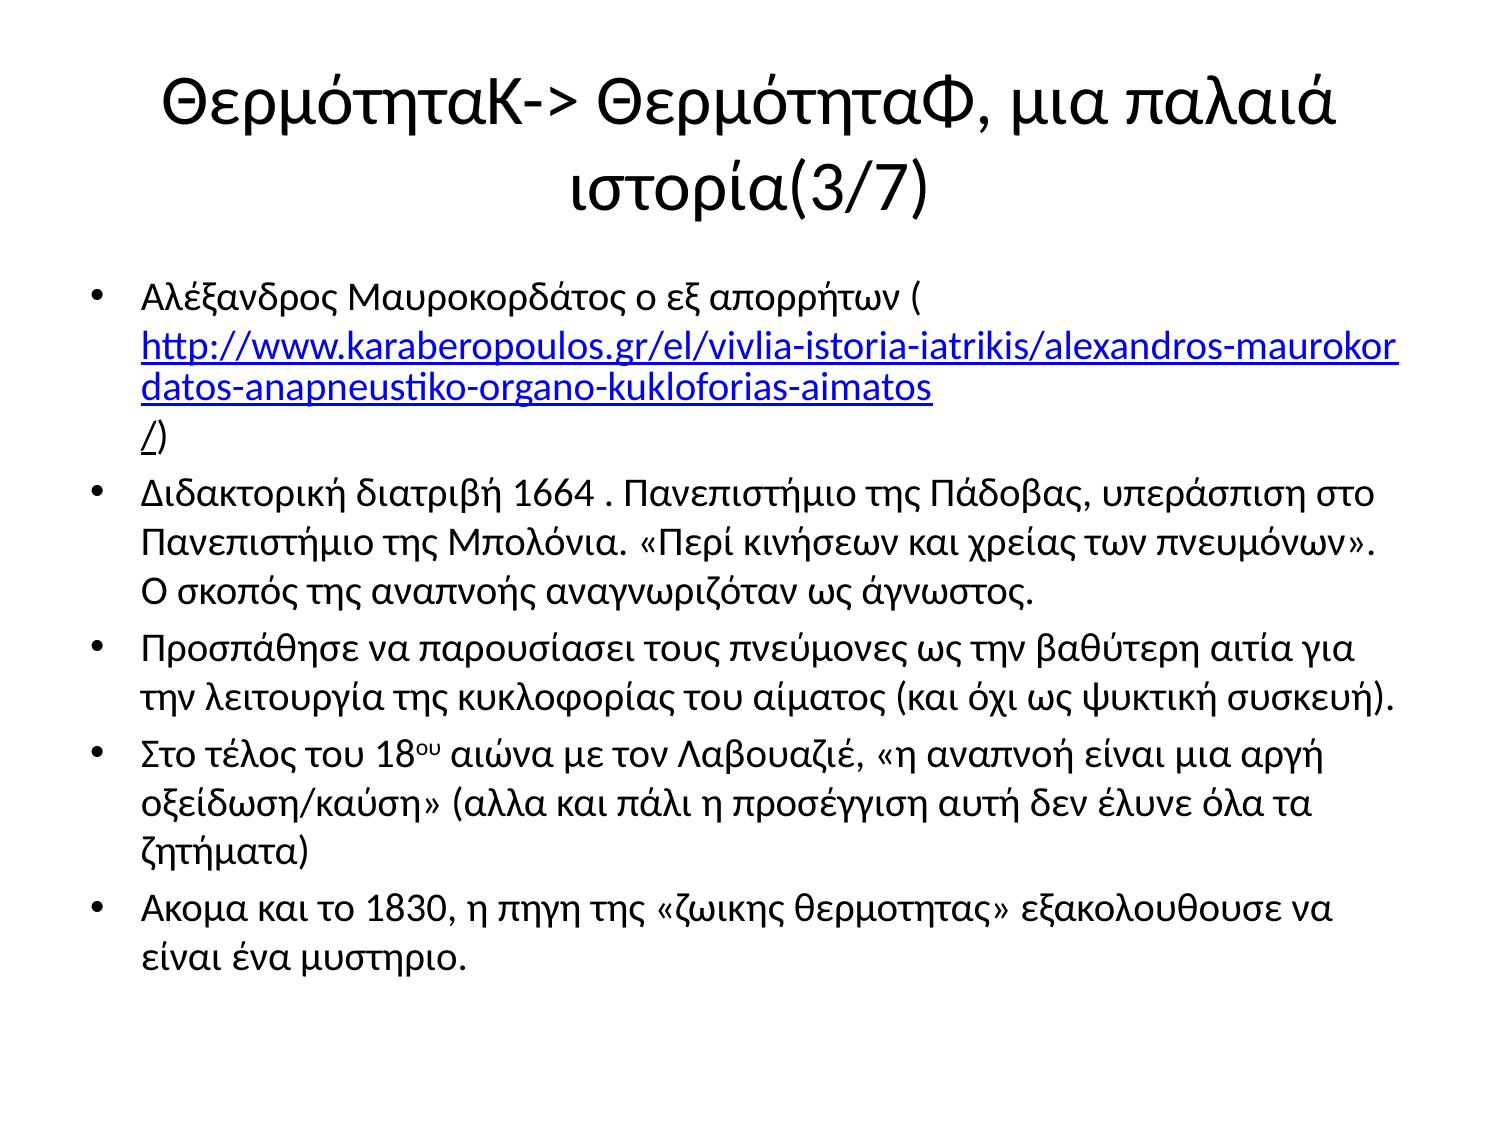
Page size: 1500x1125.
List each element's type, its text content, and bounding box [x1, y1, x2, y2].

title ΘερμότηταΚ-> ΘερμότηταΦ, μια παλαιά ιστορία(3/7) [75, 45, 1425, 233]
list Αλέξανδρος Μαυροκορδάτος ο εξ απορρήτων (http://www.karaberopoulos.gr/el/vivlia-istoria-iatrikis/alexandros-maurokordatos-anapneustiko-organo-kukloforias-aimatos/) Διδακτορική διατριβή 1664 . Πανεπιστήμιο της Πάδοβας, υπεράσπιση στο Πανεπιστήμιο της Μπολόνια. «Περί κινήσεων και χρείας των πνευμόνων». Ο σκοπός της αναπνοής αναγνωριζόταν ως άγνωστος. Προσπάθησε να παρουσίασει τους πνεύμονες ως την βαθύτερη αιτία για την λειτουργία της κυκλοφορίας του αίματος (και όχι ως ψυκτική συσκευή). Στο τέλος του 18ου αιώνα με τον Λαβουαζιέ, «η αναπνοή είναι μια αργή οξείδωση/καύση» (αλλα και πάλι η προσέγγιση αυτή δεν έλυνε όλα τα ζητήματα) Ακομα και το 1830, η πηγη της «ζωικης θερμοτητας» εξακολουθουσε να είναι ένα μυστηριο. [75, 262, 1425, 1005]
